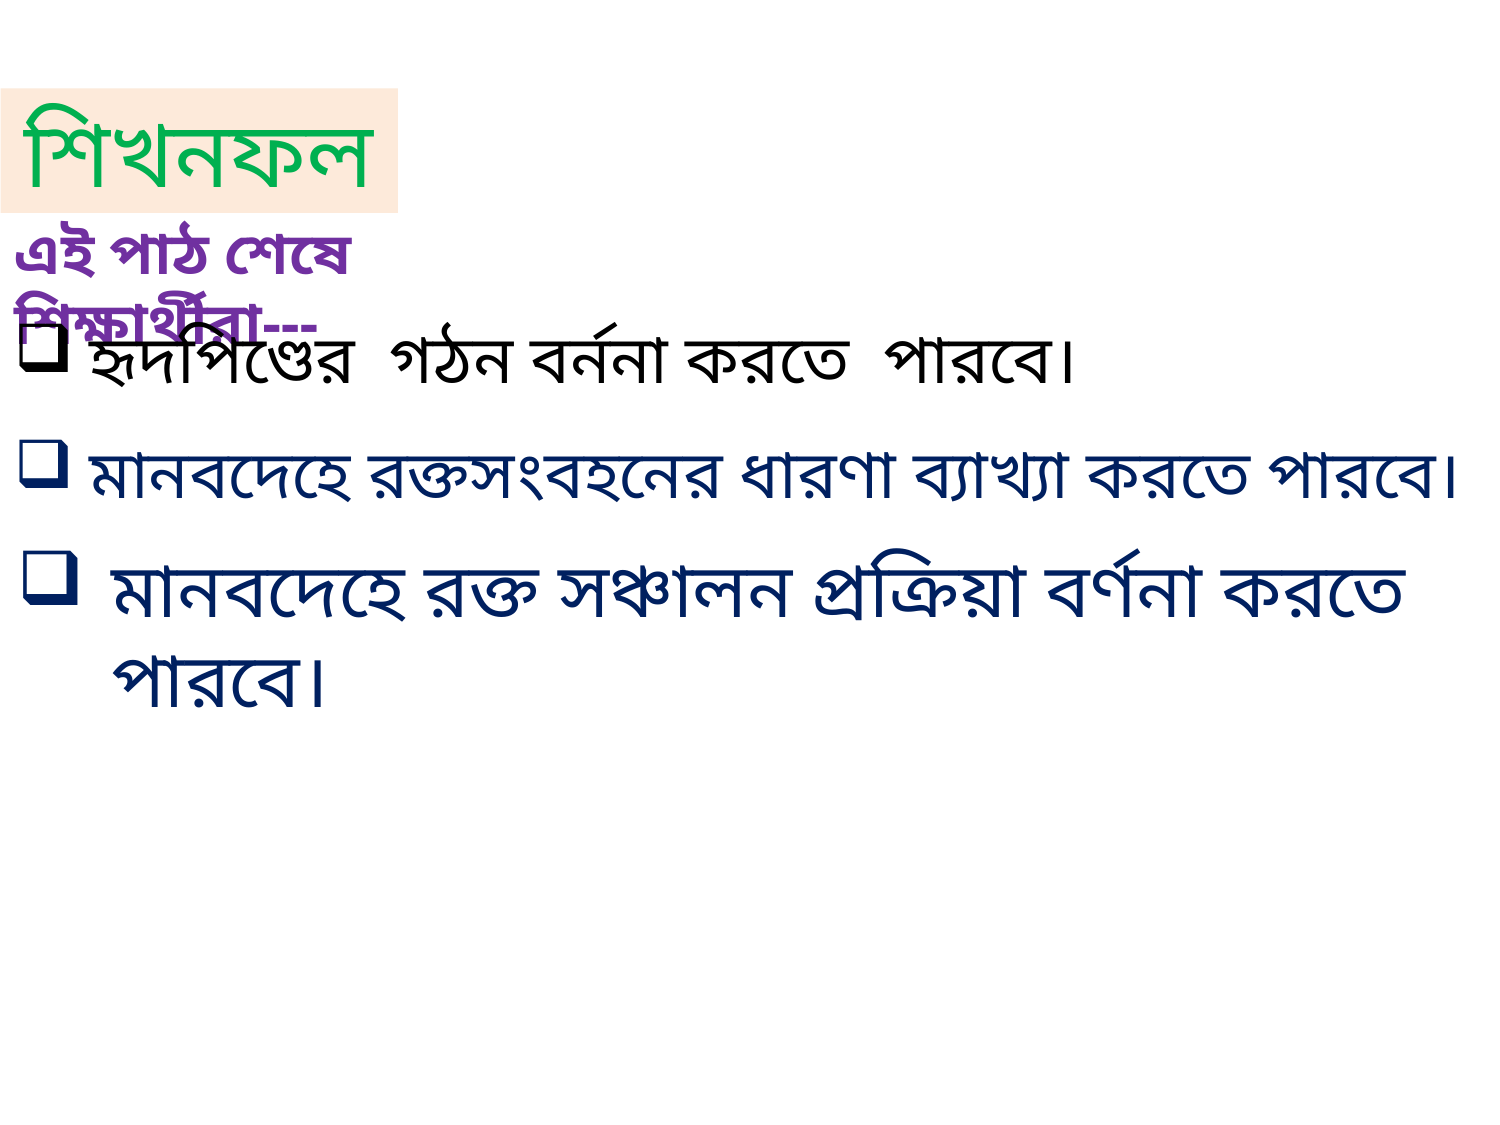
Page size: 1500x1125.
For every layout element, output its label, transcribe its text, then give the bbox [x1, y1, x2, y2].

text_box হৃদপিণ্ডের গঠন বর্ননা করতে পারবে। [0, 309, 1500, 405]
text_box মানবদেহে রক্তসংবহনের ধারণা ব্যাখ্যা করতে পারবে। [0, 424, 1500, 520]
text_box এই পাঠ শেষে শিক্ষার্থীরা--- [0, 208, 555, 309]
text_box শিখনফল [0, 88, 398, 208]
text_box মানবদেহে রক্ত সঞ্চালন প্রক্রিয়া বর্ণনা করতে পারবে। [2, 535, 1500, 731]
